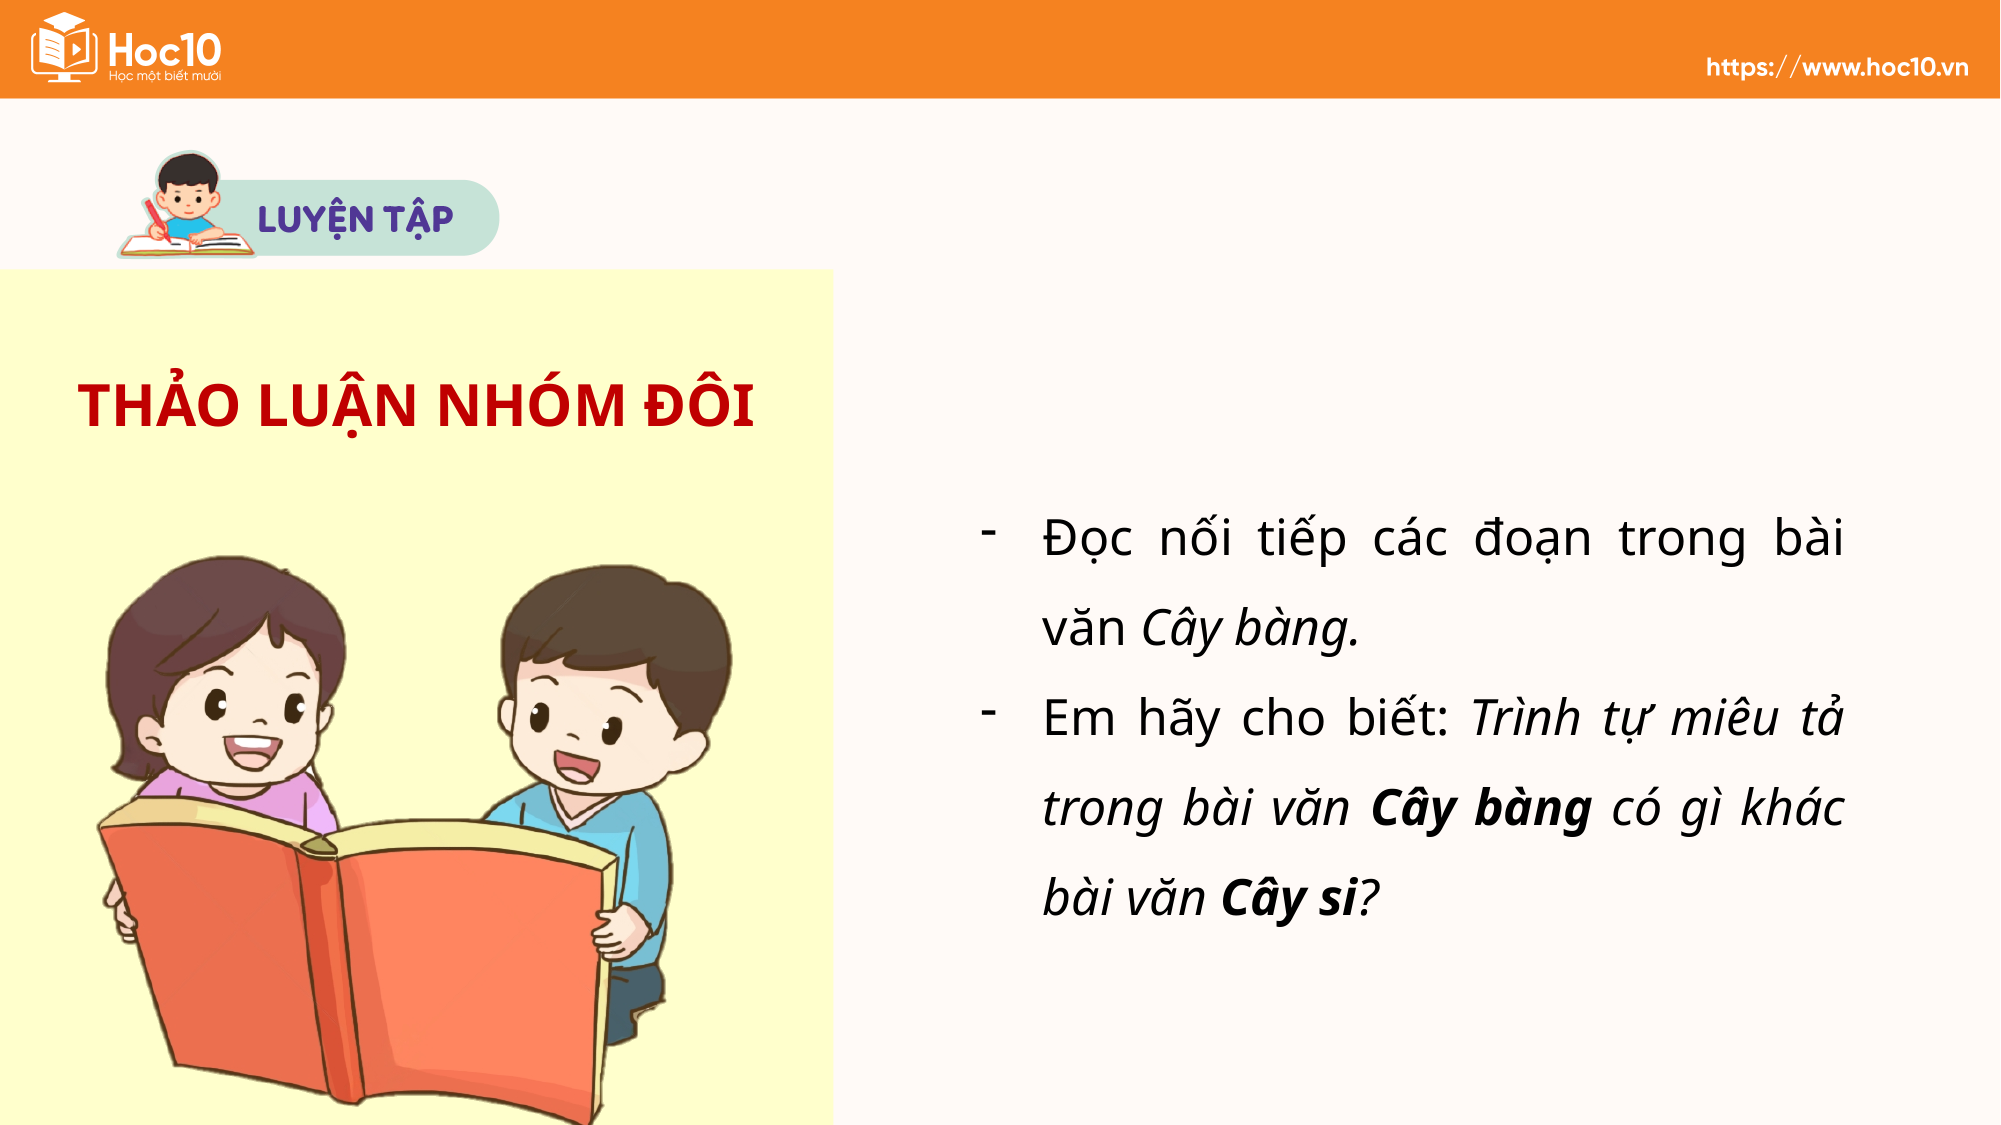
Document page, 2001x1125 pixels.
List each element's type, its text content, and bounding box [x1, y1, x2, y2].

text_box THẢO LUẬN NHÓM ĐÔI [58, 360, 776, 445]
text_box Đọc nối tiếp các đoạn trong bài văn Cây bàng. Em hãy cho biết: Trình tự miêu tả trong bài văn Cây bàng có gì khác bài văn Cây si? [965, 468, 1861, 934]
picture [0, 0, 2001, 1125]
text_box [0, 269, 834, 1125]
picture [86, 536, 748, 1125]
